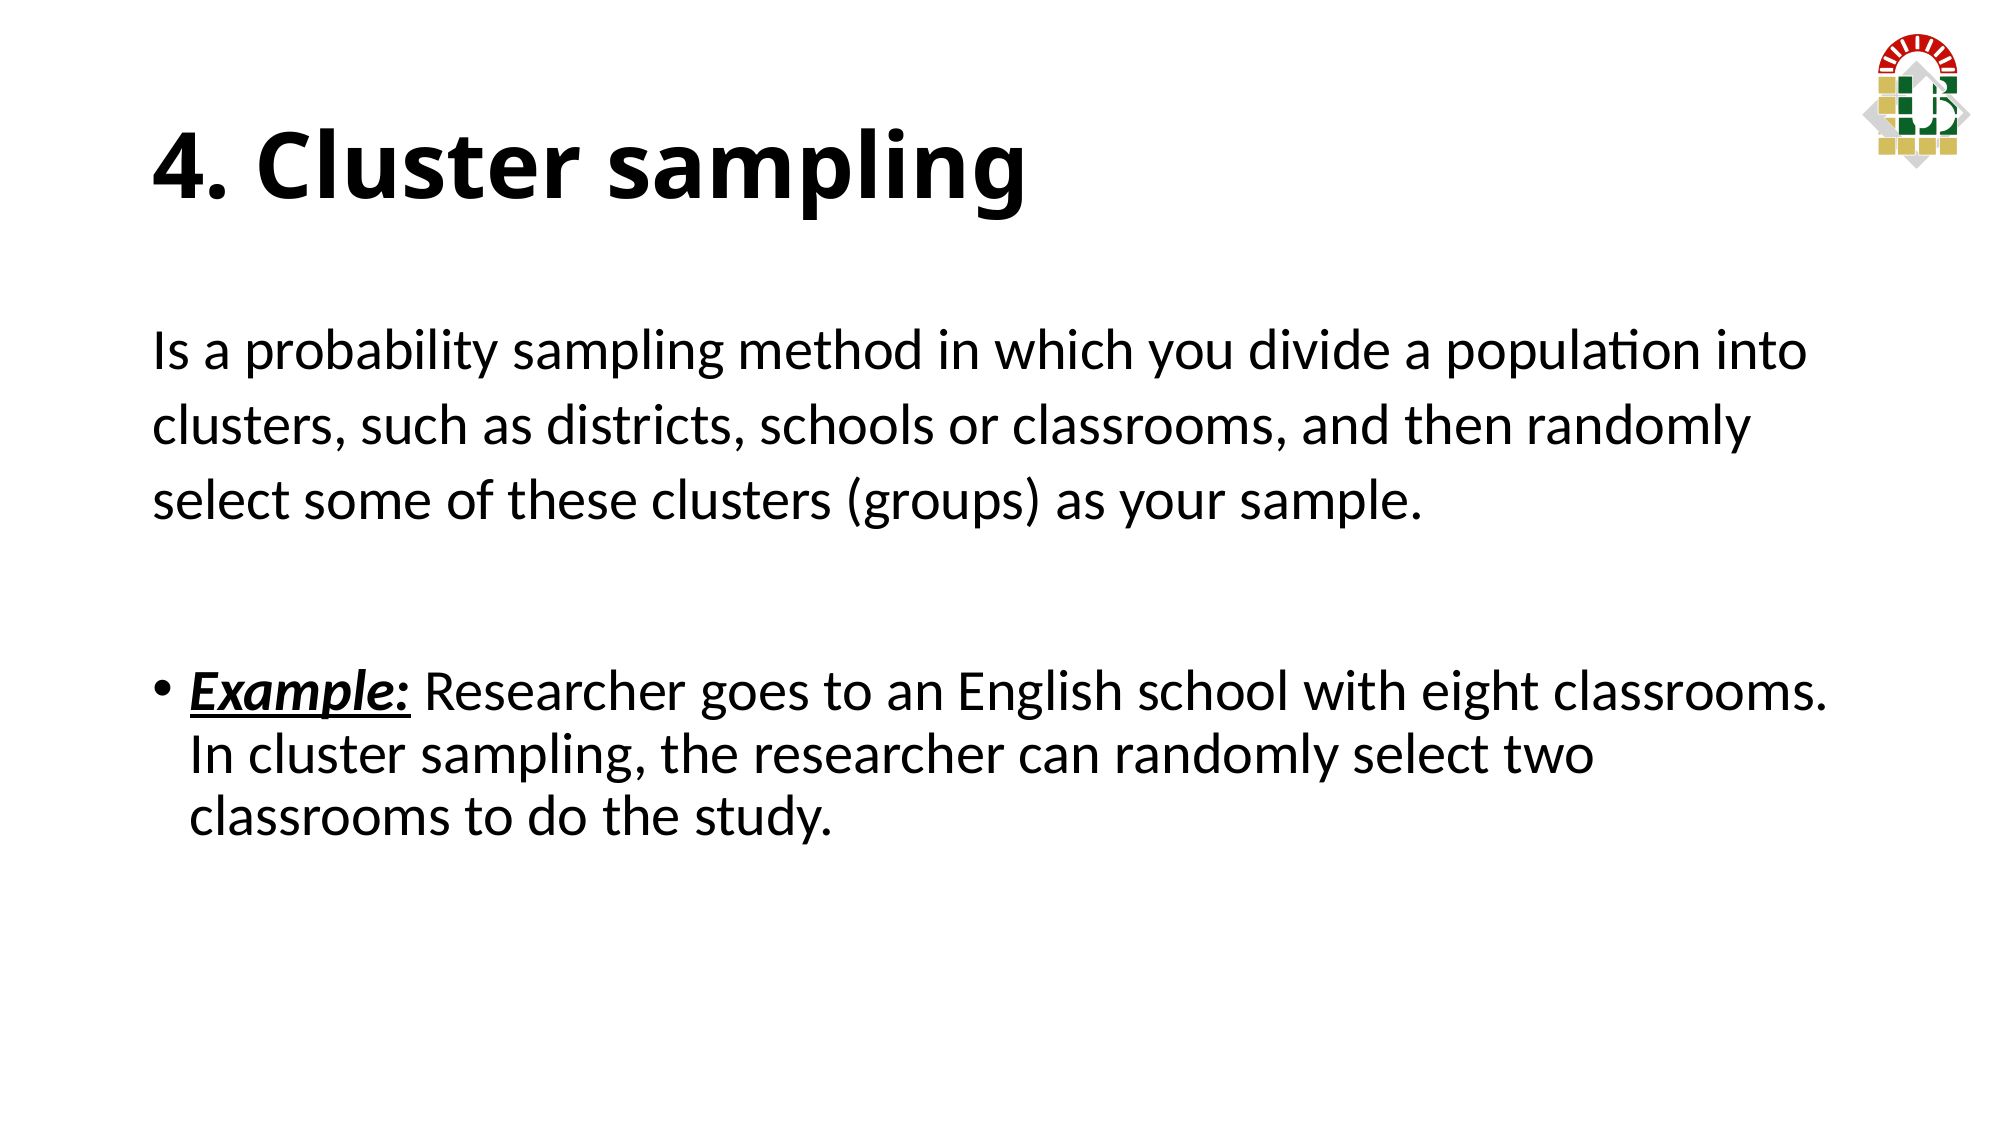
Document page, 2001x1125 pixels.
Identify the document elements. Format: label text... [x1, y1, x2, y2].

title 4. Cluster sampling [137, 59, 1863, 278]
picture [1862, 34, 1971, 169]
list Is a probability sampling method in which you divide a population into clusters, such as districts, schools or classrooms, and then randomly select some of these clusters (groups) as your sample. Example: Researcher goes to an English school with eight classrooms. In cluster sampling, the researcher can randomly select two classrooms to do the study. [137, 299, 1863, 1014]
